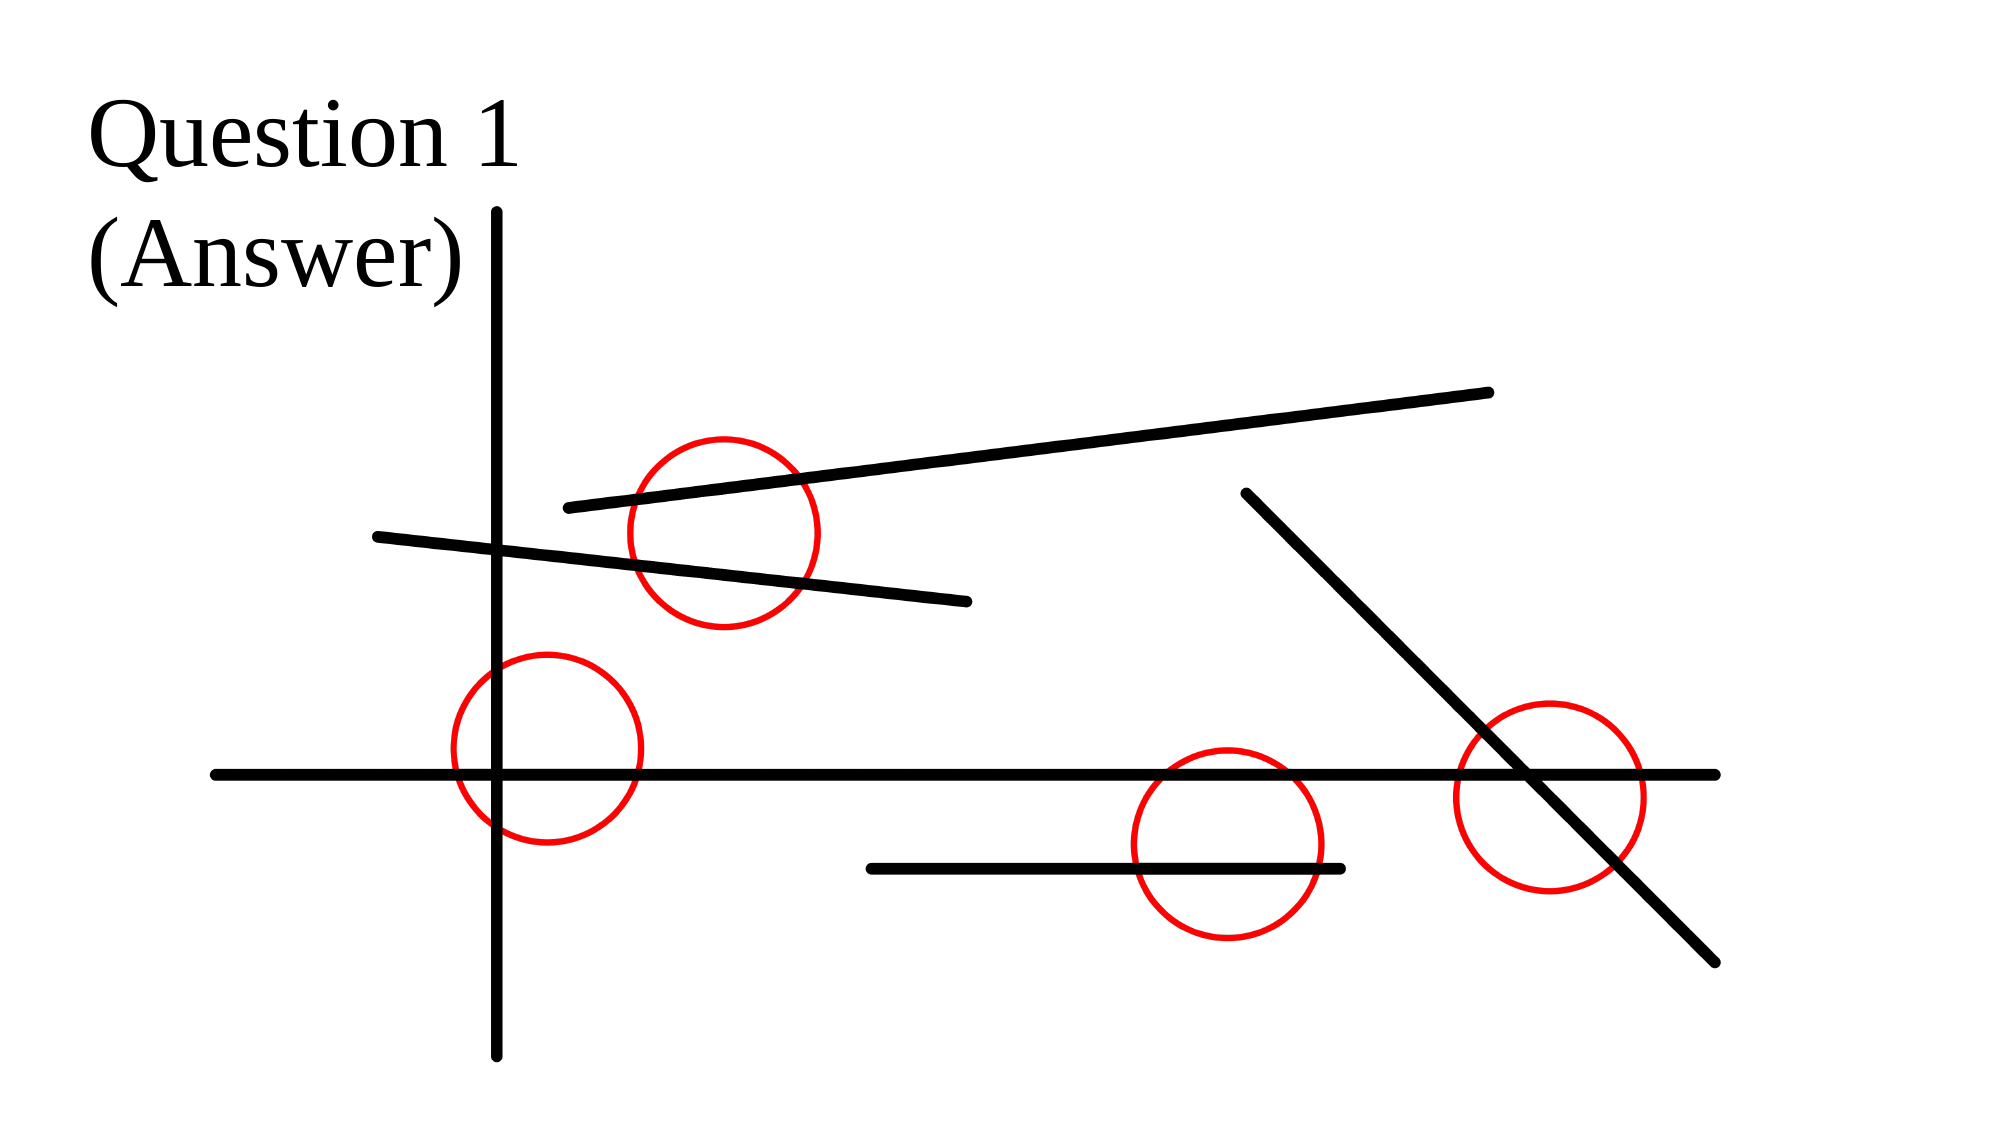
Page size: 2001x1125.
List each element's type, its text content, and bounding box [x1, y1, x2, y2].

picture [167, 169, 1785, 1093]
text_box Question 1 (Answer) [72, 58, 911, 314]
